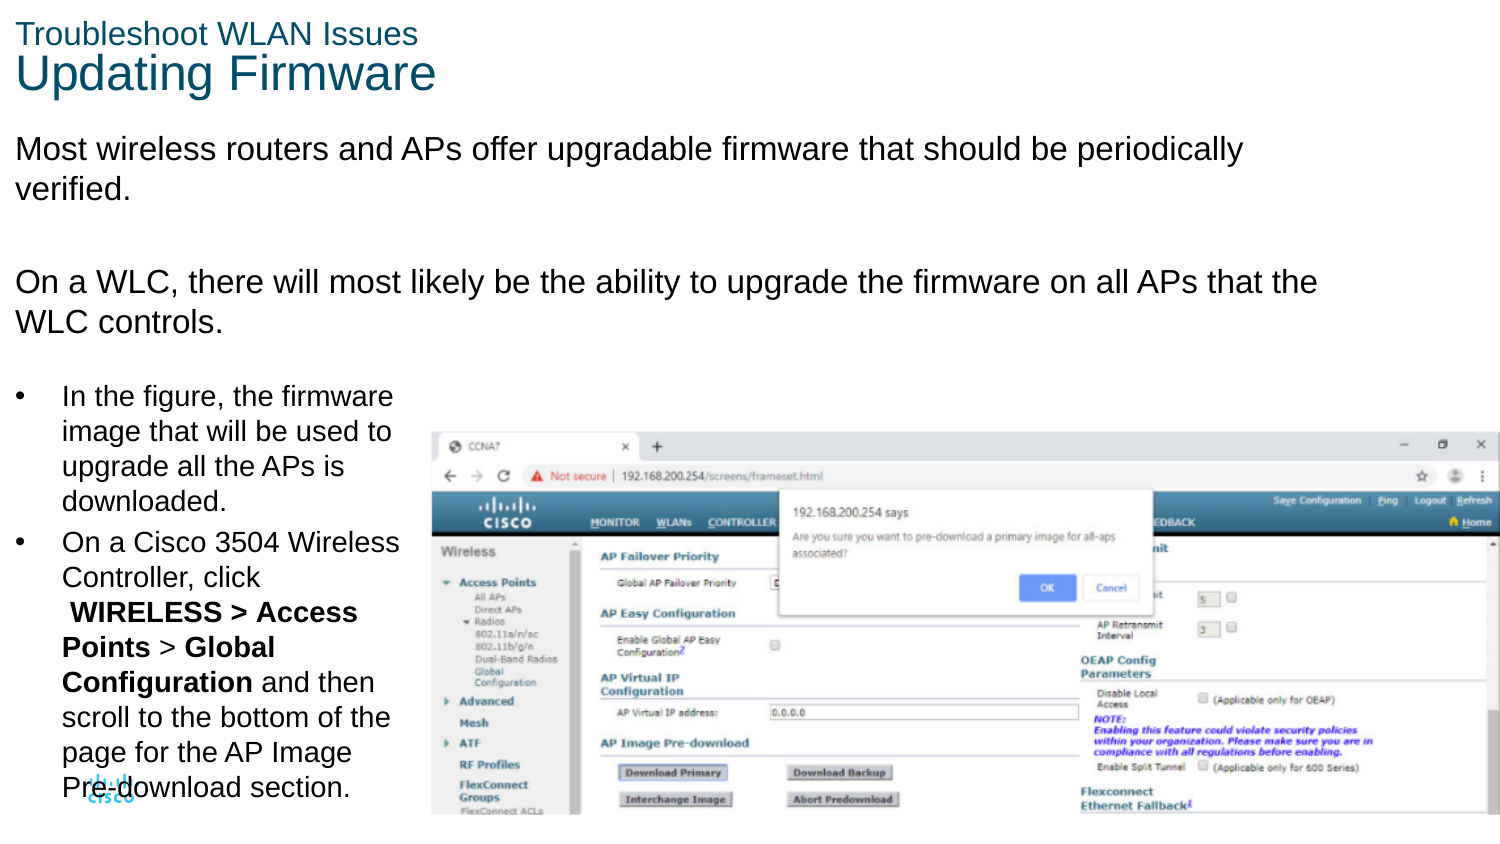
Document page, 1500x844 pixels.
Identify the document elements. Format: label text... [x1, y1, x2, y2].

picture [423, 421, 1500, 824]
list Most wireless routers and APs offer upgradable firmware that should be periodically verified. On a WLC, there will most likely be the ability to upgrade the firmware on all APs that the WLC controls. [0, 120, 1369, 420]
text_box In the figure, the firmware image that will be used to upgrade all the APs is downloaded. On a Cisco 3504 Wireless Controller, click WIRELESS > Access Points > Global Configuration and then scroll to the bottom of the page for the AP Image Pre-download section. [0, 370, 424, 844]
title Troubleshoot WLAN Issues Updating Firmware [0, 0, 1369, 120]
